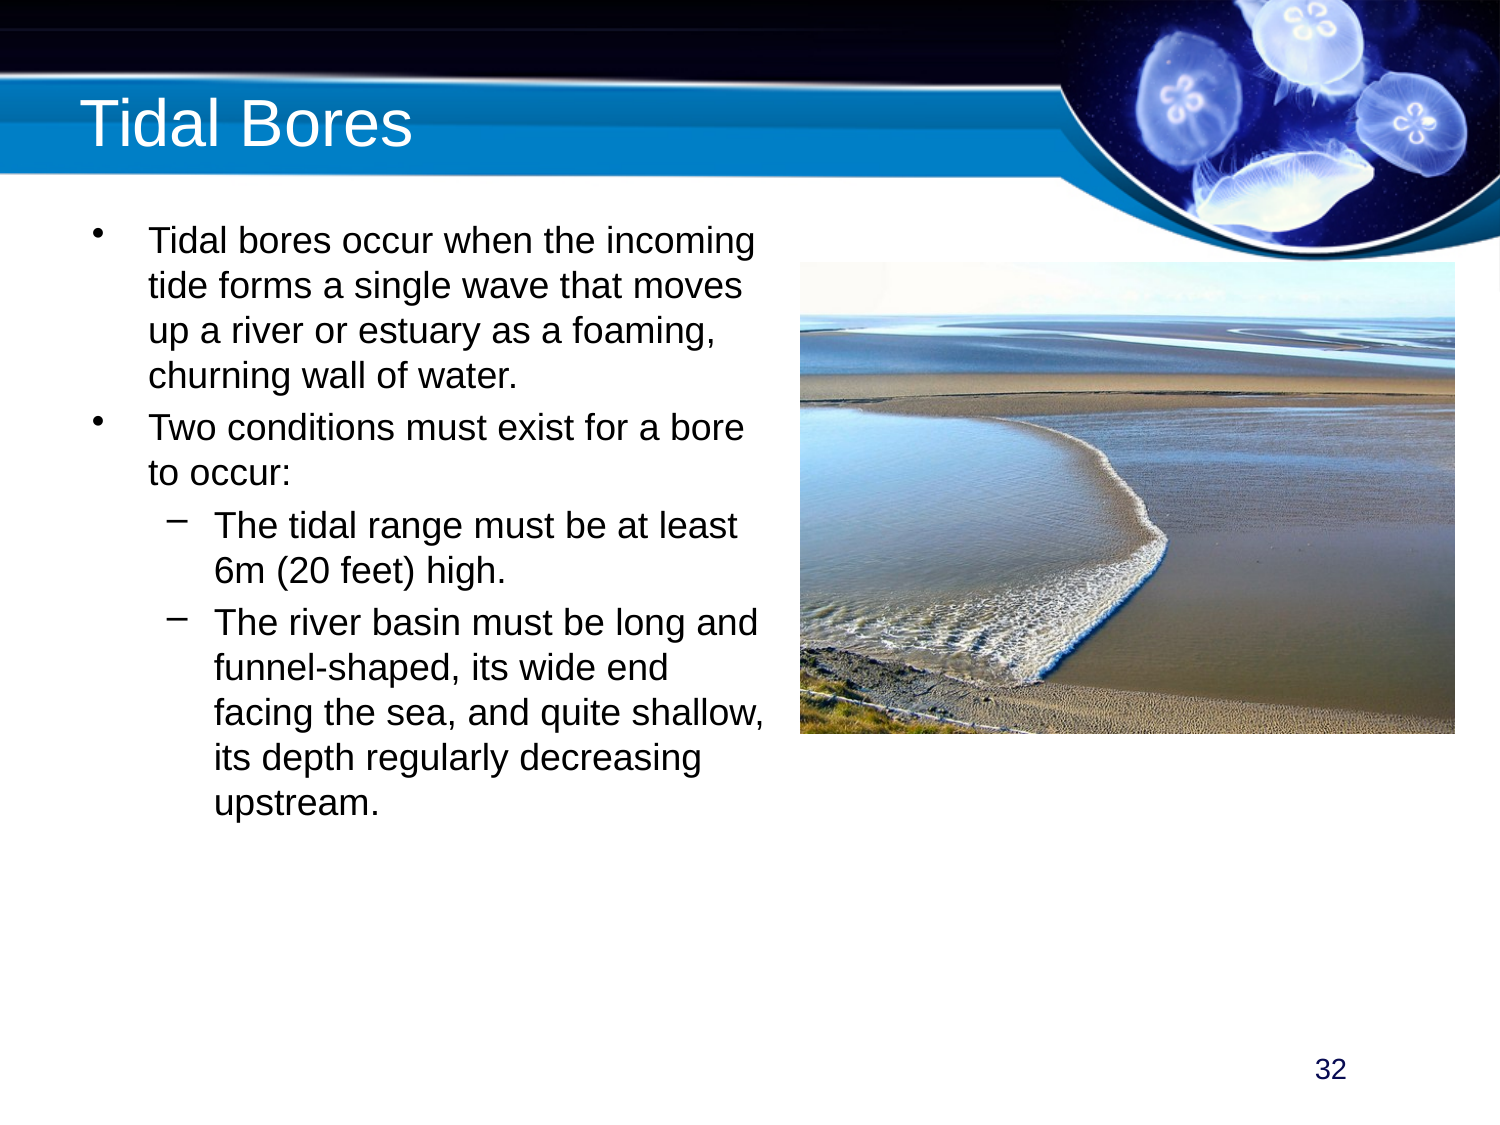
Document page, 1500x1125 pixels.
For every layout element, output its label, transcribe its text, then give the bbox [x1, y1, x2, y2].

slide_number 32 [1299, 1042, 1425, 1103]
title Tidal Bores [64, 78, 1057, 162]
list Tidal bores occur when the incoming tide forms a single wave that moves up a river or estuary as a foaming, churning wall of water. Two conditions must exist for a bore to occur: The tidal range must be at least 6m (20 feet) high. The river basin must be long and funnel-shaped, its wide end facing the sea, and quite shallow, its depth regularly decreasing upstream. [76, 208, 788, 1012]
picture [0, 0, 1500, 1125]
